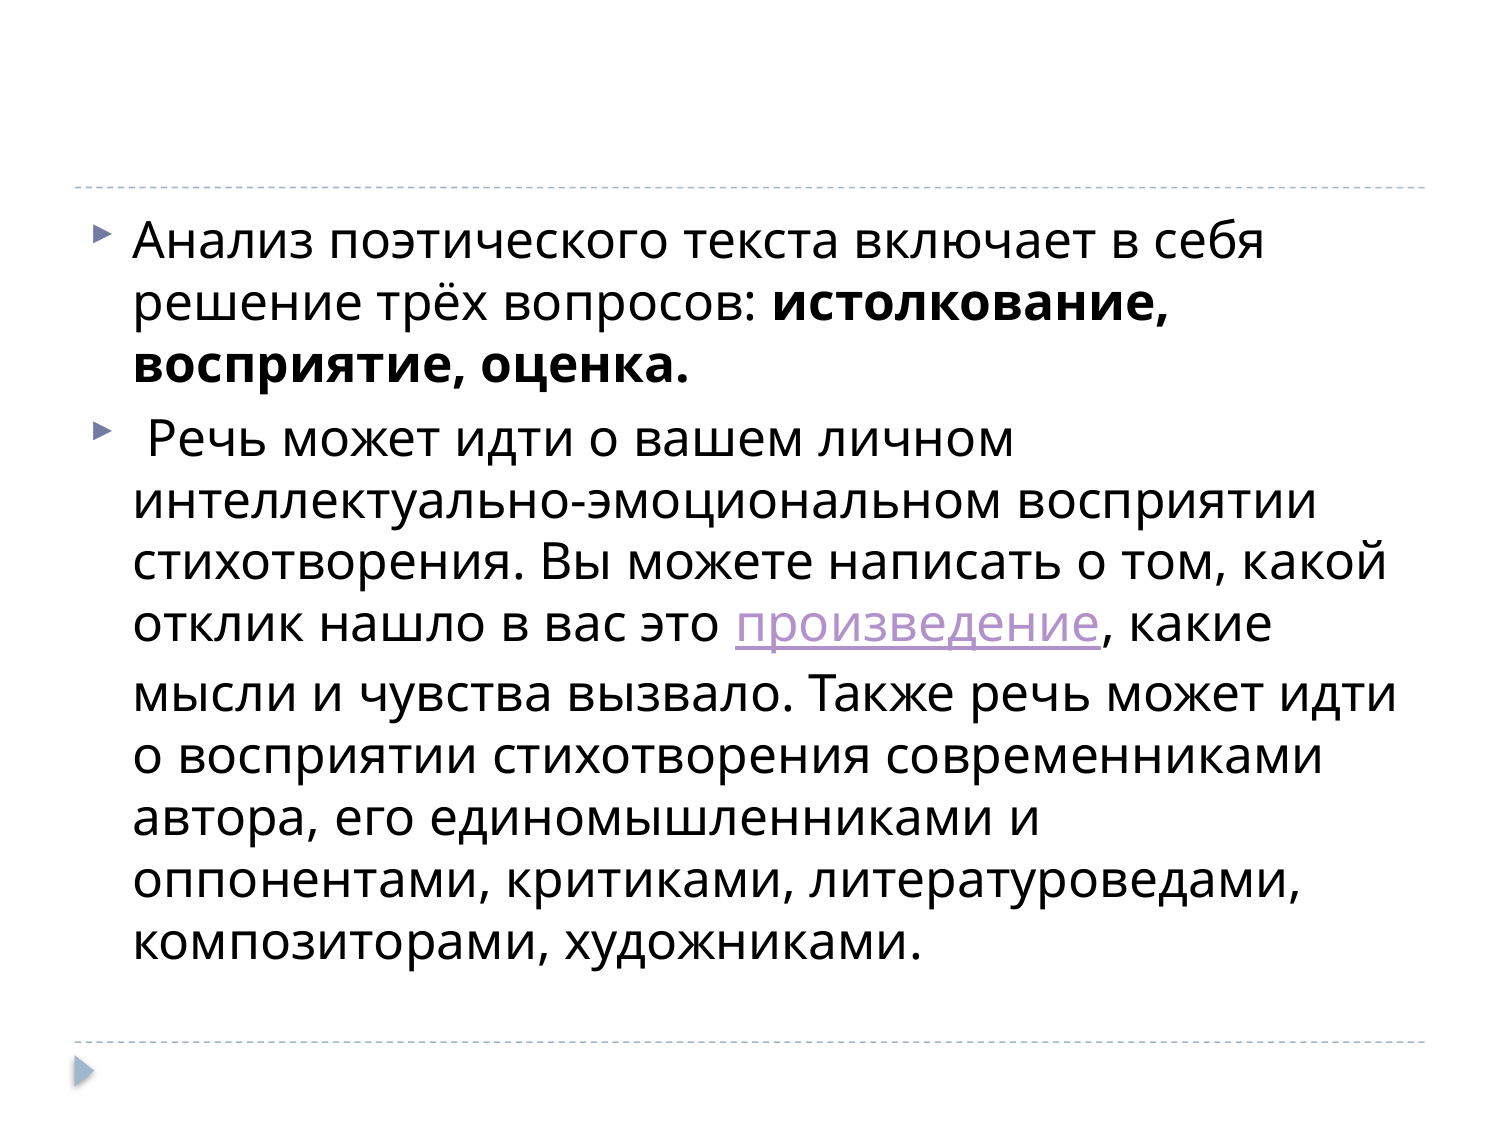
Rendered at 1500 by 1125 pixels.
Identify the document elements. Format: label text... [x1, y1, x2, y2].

list Анализ поэтического текста включает в себя решение трёх вопросов: истолкование, восприятие, оценка. Речь может идти о вашем личном интеллектуально-эмоциональном восприятии стихотворения. Вы можете написать о том, какой отклик нашло в вас это произведение, какие мысли и чувства вызвало. Также речь может идти о восприятии стихотворения современниками автора, его единомышленниками и оппонентами, критиками, литературоведами, композиторами, художниками. [75, 200, 1425, 1010]
